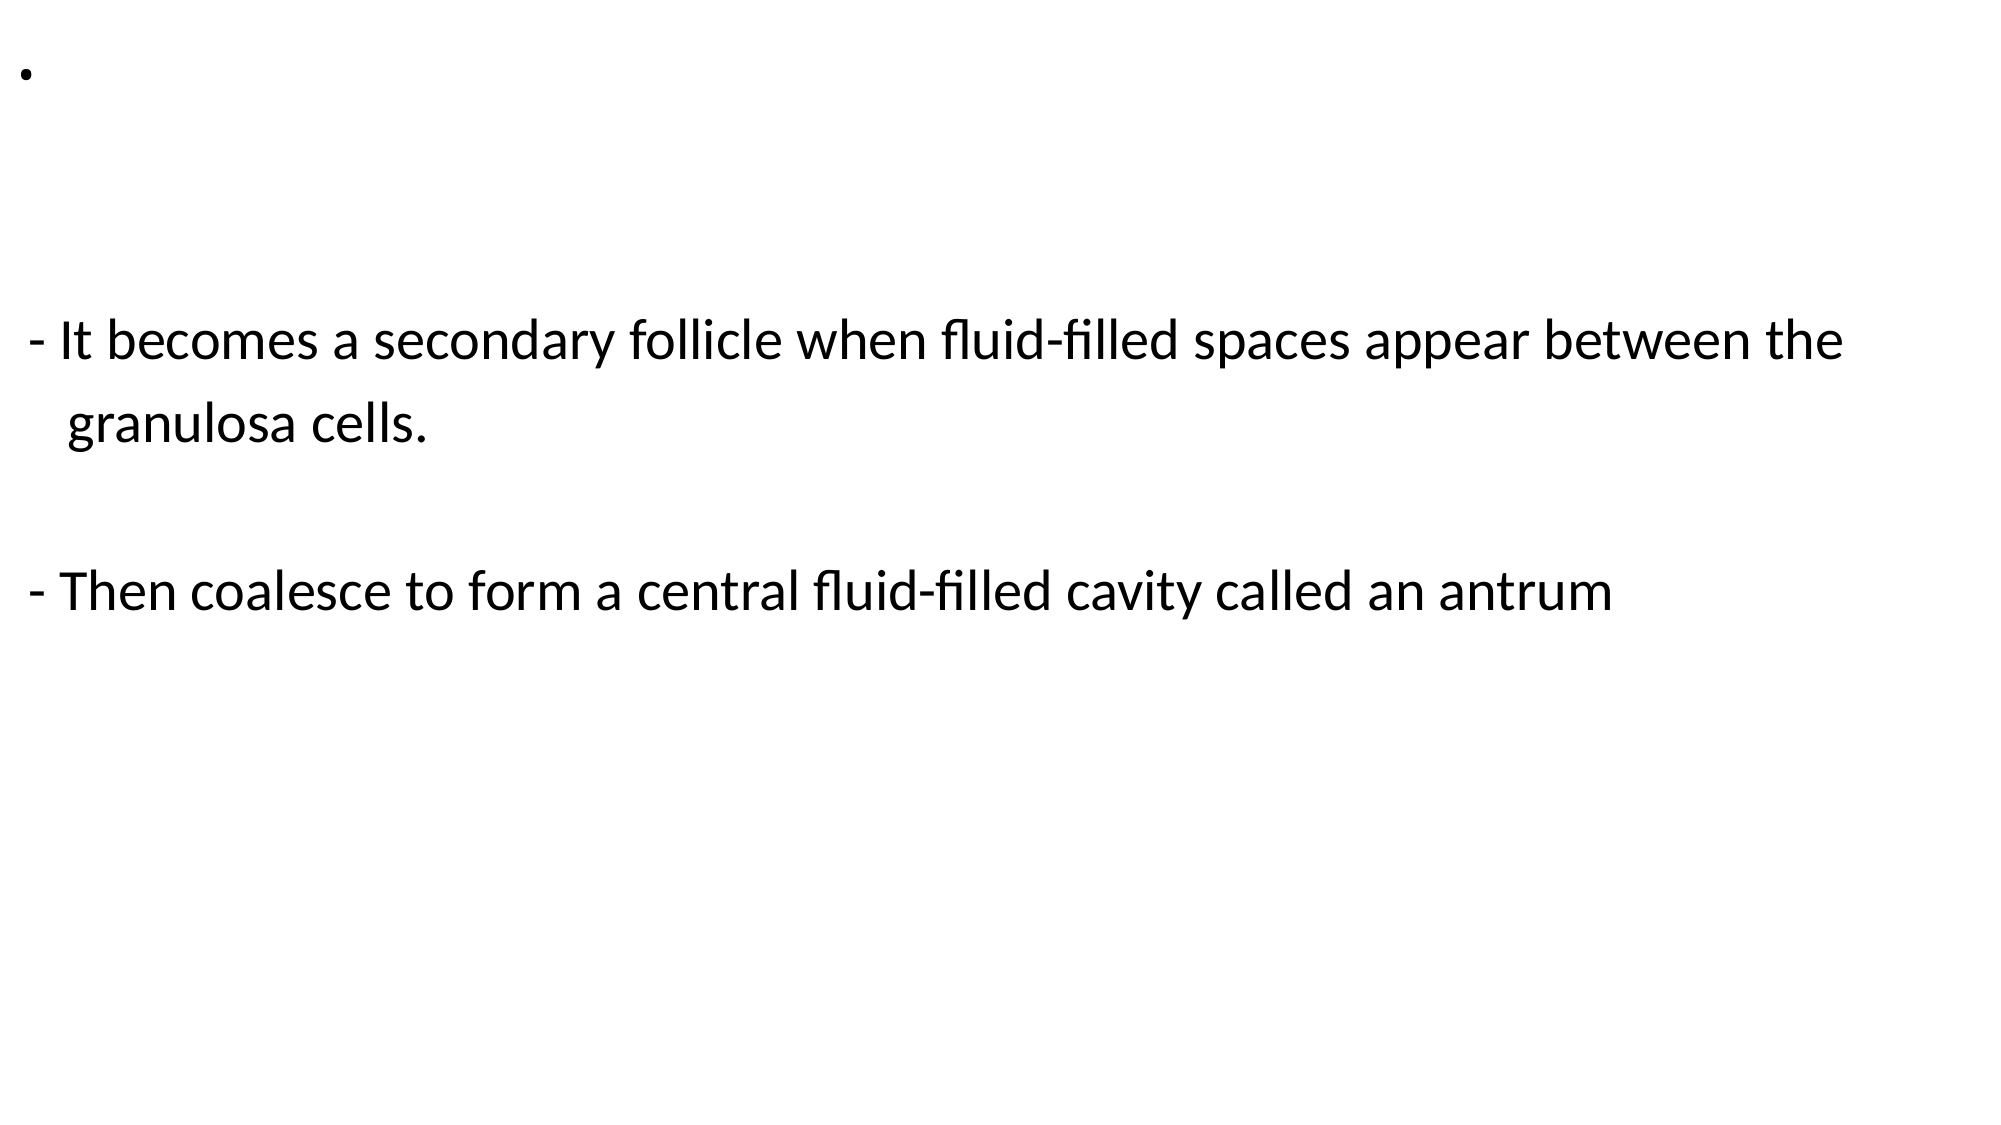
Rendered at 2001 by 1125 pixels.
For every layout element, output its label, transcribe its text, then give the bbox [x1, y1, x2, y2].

list - It becomes a secondary follicle when fluid-filled spaces appear between the granulosa cells. - Then coalesce to form a central fluid-filled cavity called an antrum [0, 126, 2000, 1125]
title . [0, 0, 1863, 106]
